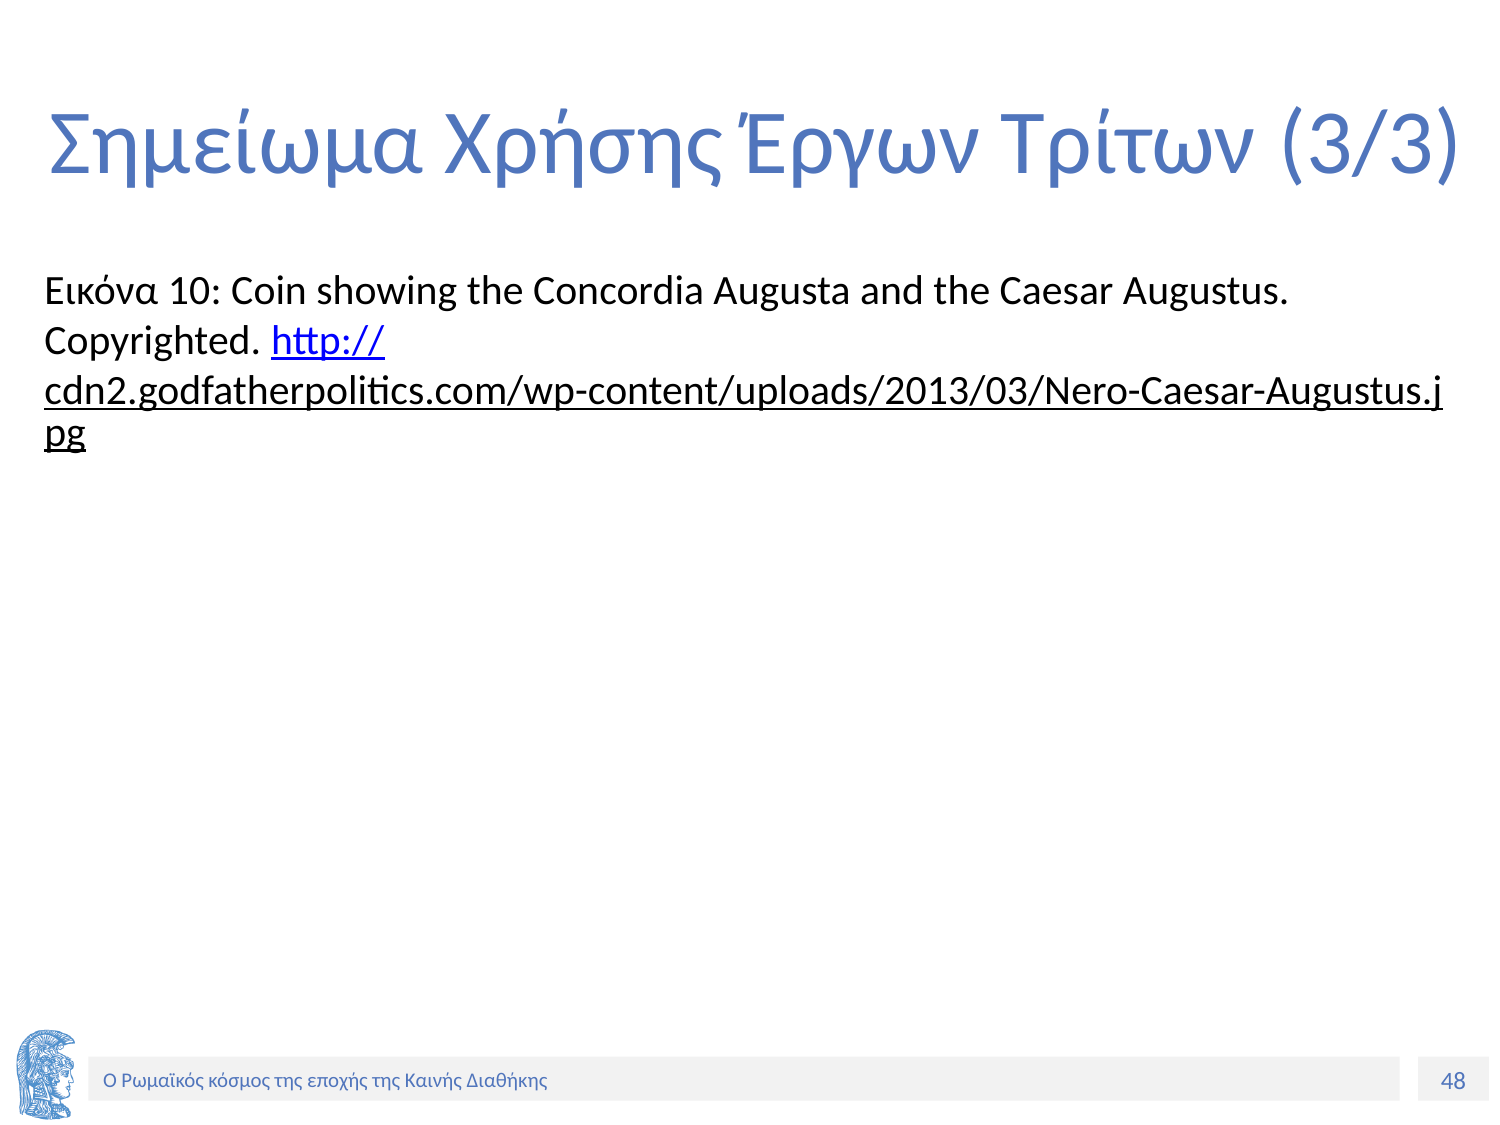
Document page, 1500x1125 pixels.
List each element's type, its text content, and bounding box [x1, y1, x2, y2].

list Εικόνα 10: Coin showing the Concordia Augusta and the Caesar Augustus. Copyrighted. http://cdn2.godfatherpolitics.com/wp-content/uploads/2013/03/Nero-Caesar-Augustus.jpg [29, 255, 1459, 998]
title Σημείωμα Χρήσης Έργων Τρίτων (3/3) [29, 42, 1483, 231]
picture [9, 1026, 81, 1120]
